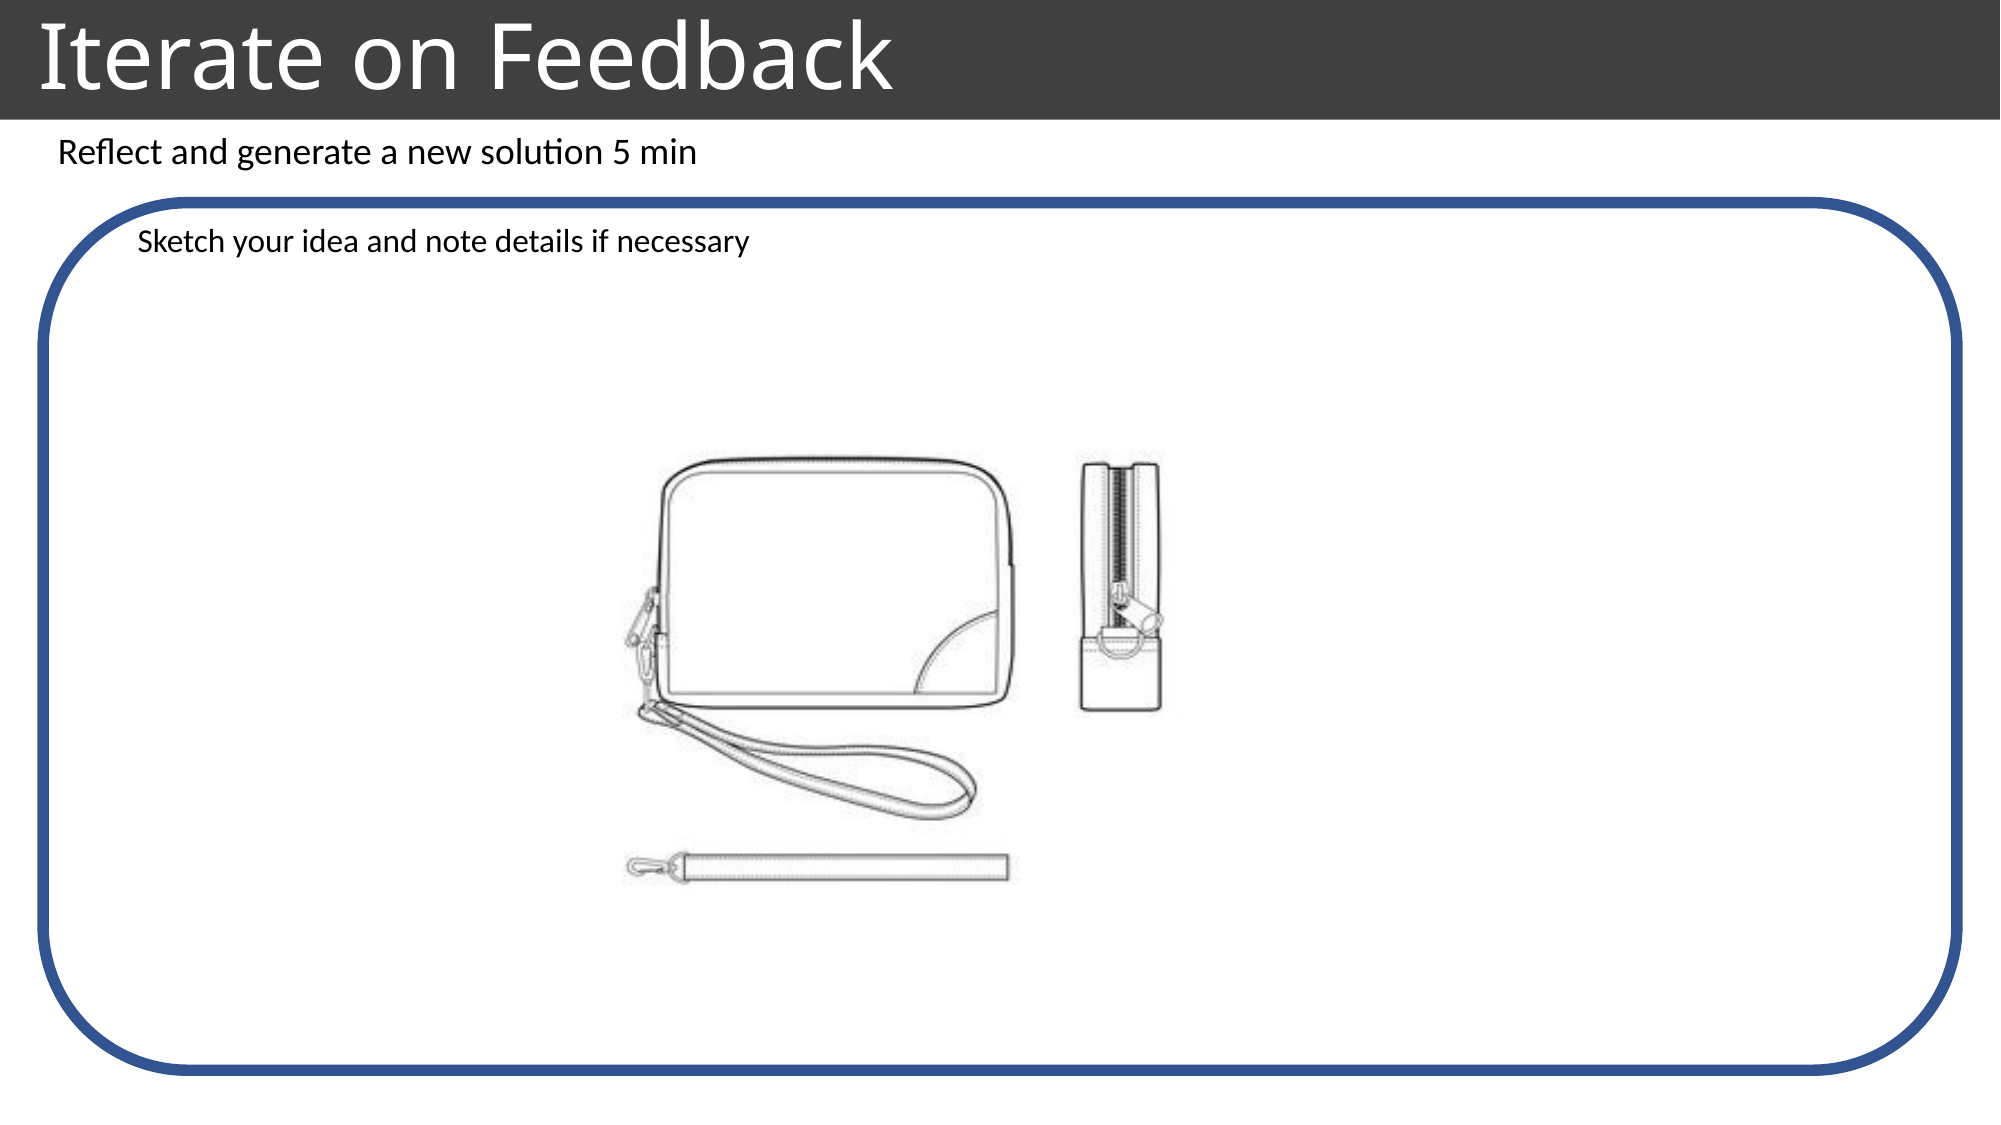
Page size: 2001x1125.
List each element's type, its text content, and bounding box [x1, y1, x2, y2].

text_box Reflect and generate a new solution 5 min [43, 119, 1803, 180]
text_box Sketch your idea and note details if necessary [122, 211, 921, 266]
text_box [42, 201, 1958, 1072]
title Iterate on Feedback [0, 0, 2000, 120]
picture [587, 418, 1203, 919]
